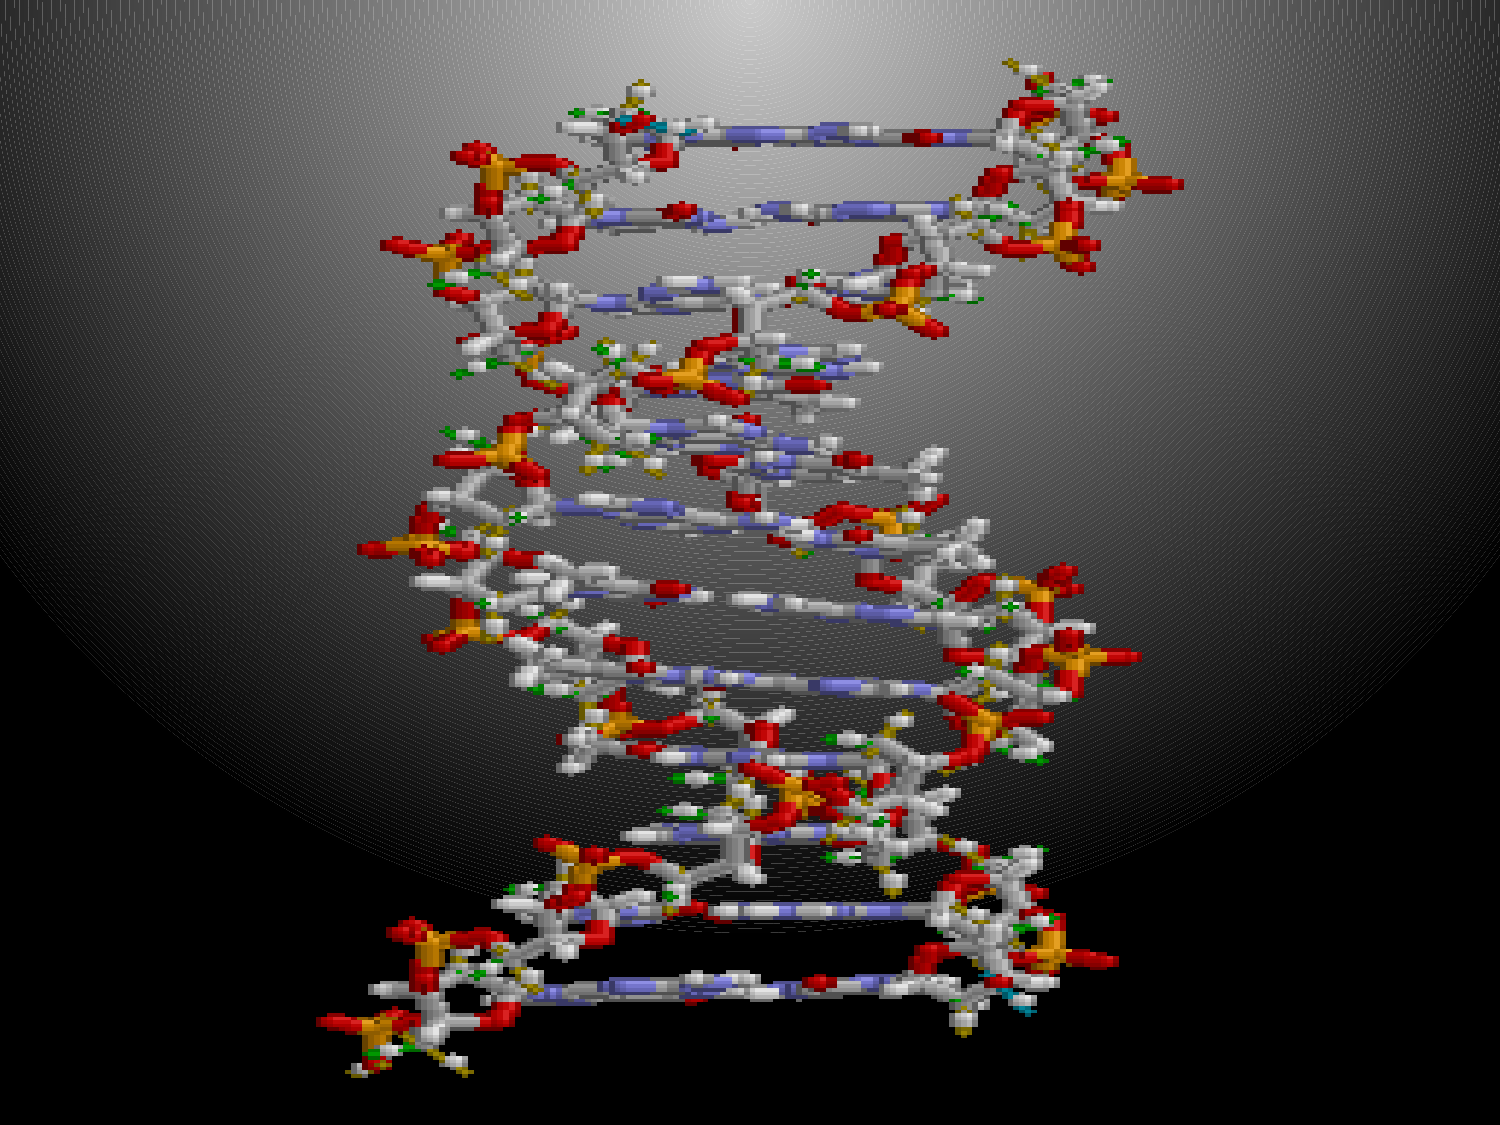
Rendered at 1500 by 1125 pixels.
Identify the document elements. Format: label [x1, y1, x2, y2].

picture [316, 58, 1184, 1079]
